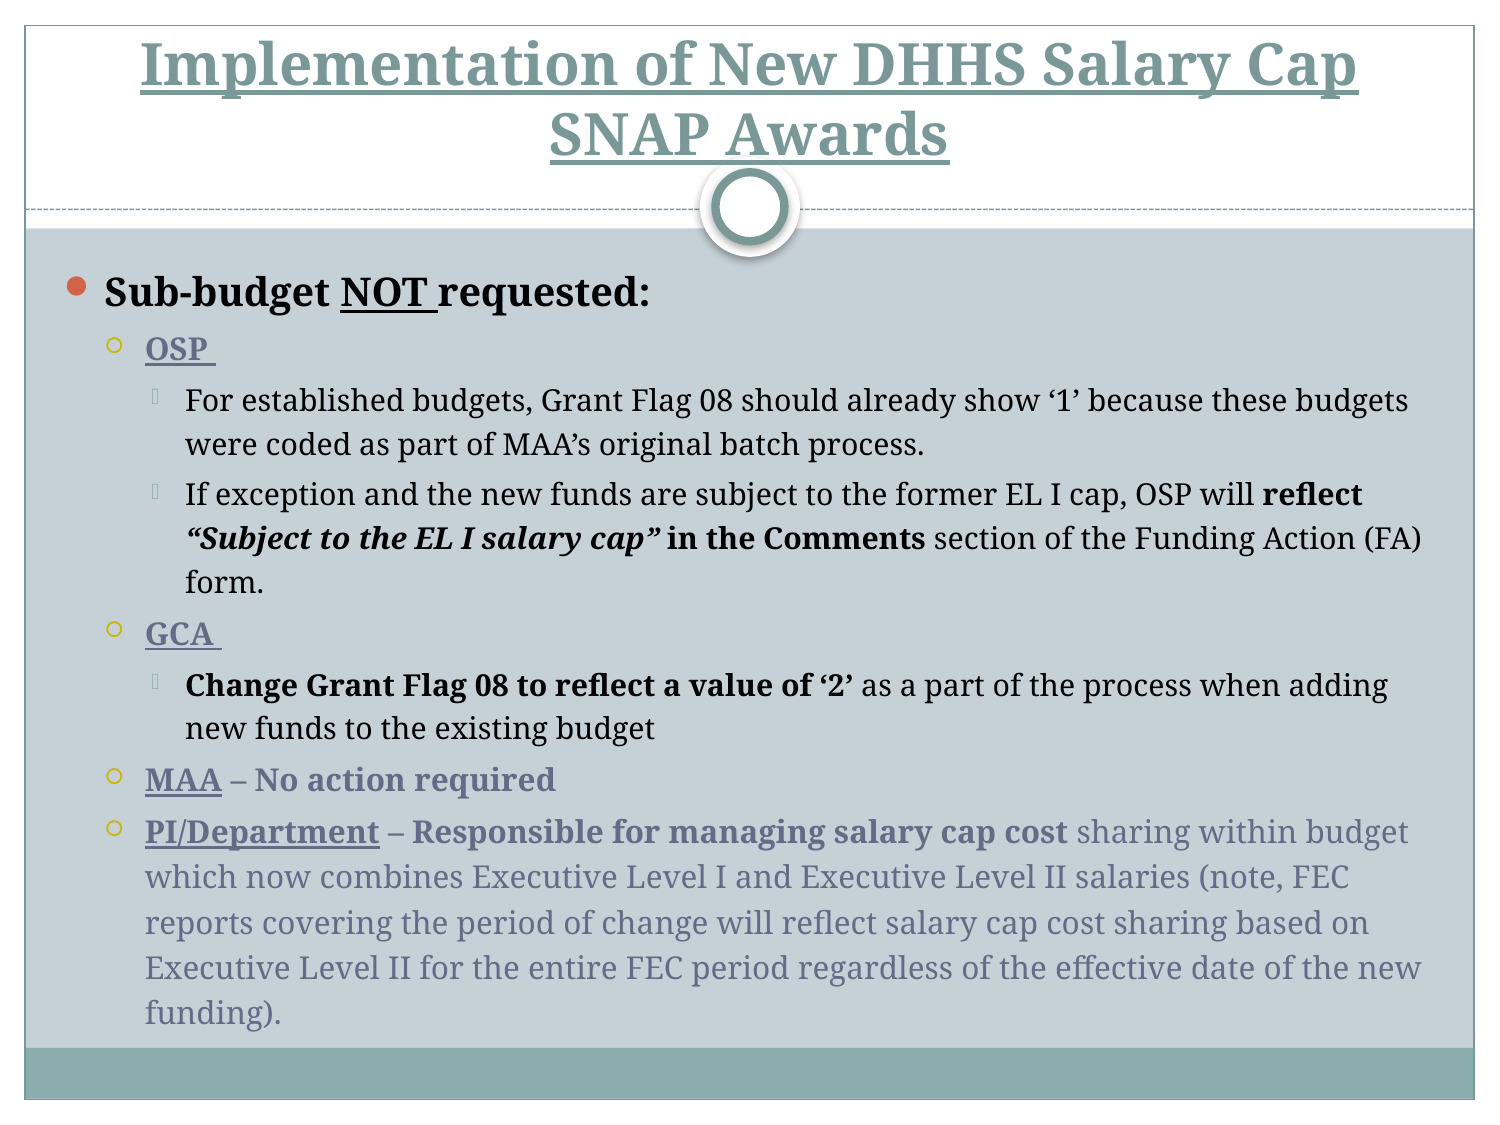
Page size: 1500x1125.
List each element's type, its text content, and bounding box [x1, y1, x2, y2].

list Sub-budget NOT requested: OSP For established budgets, Grant Flag 08 should already show ‘1’ because these budgets were coded as part of MAA’s original batch process. If exception and the new funds are subject to the former EL I cap, OSP will reflect “Subject to the EL I salary cap” in the Comments section of the Funding Action (FA) form. GCA Change Grant Flag 08 to reflect a value of ‘2’ as a part of the process when adding new funds to the existing budget MAA – No action required PI/Department – Responsible for managing salary cap cost sharing within budget which now combines Executive Level I and Executive Level II salaries (note, FEC reports covering the period of change will reflect salary cap cost sharing based on Executive Level II for the entire FEC period regardless of the effective date of the new funding). [49, 250, 1438, 1050]
title Implementation of New DHHS Salary Cap SNAP Awards [49, 37, 1450, 175]
